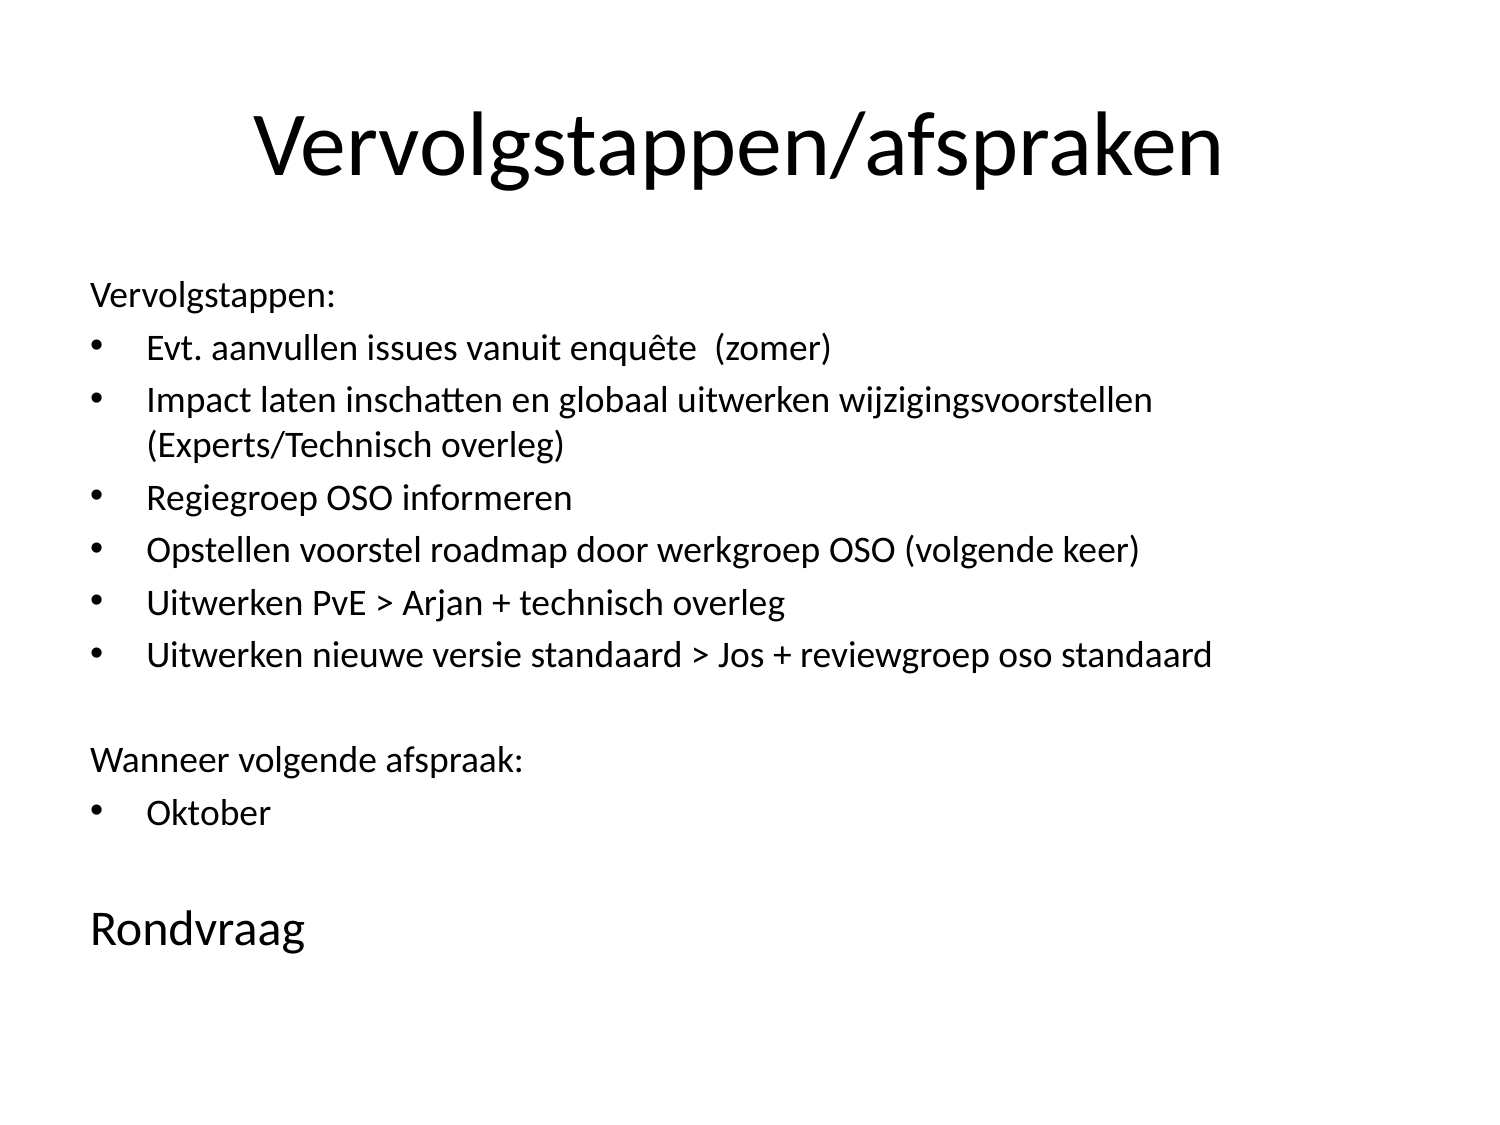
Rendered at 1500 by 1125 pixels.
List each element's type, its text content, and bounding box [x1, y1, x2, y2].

list Vervolgstappen: Evt. aanvullen issues vanuit enquête (zomer) Impact laten inschatten en globaal uitwerken wijzigingsvoorstellen (Experts/Technisch overleg) Regiegroep OSO informeren Opstellen voorstel roadmap door werkgroep OSO (volgende keer) Uitwerken PvE > Arjan + technisch overleg Uitwerken nieuwe versie standaard > Jos + reviewgroep oso standaard Wanneer volgende afspraak: Oktober Rondvraag [75, 262, 1425, 1005]
title Vervolgstappen/afspraken [75, 45, 1425, 233]
